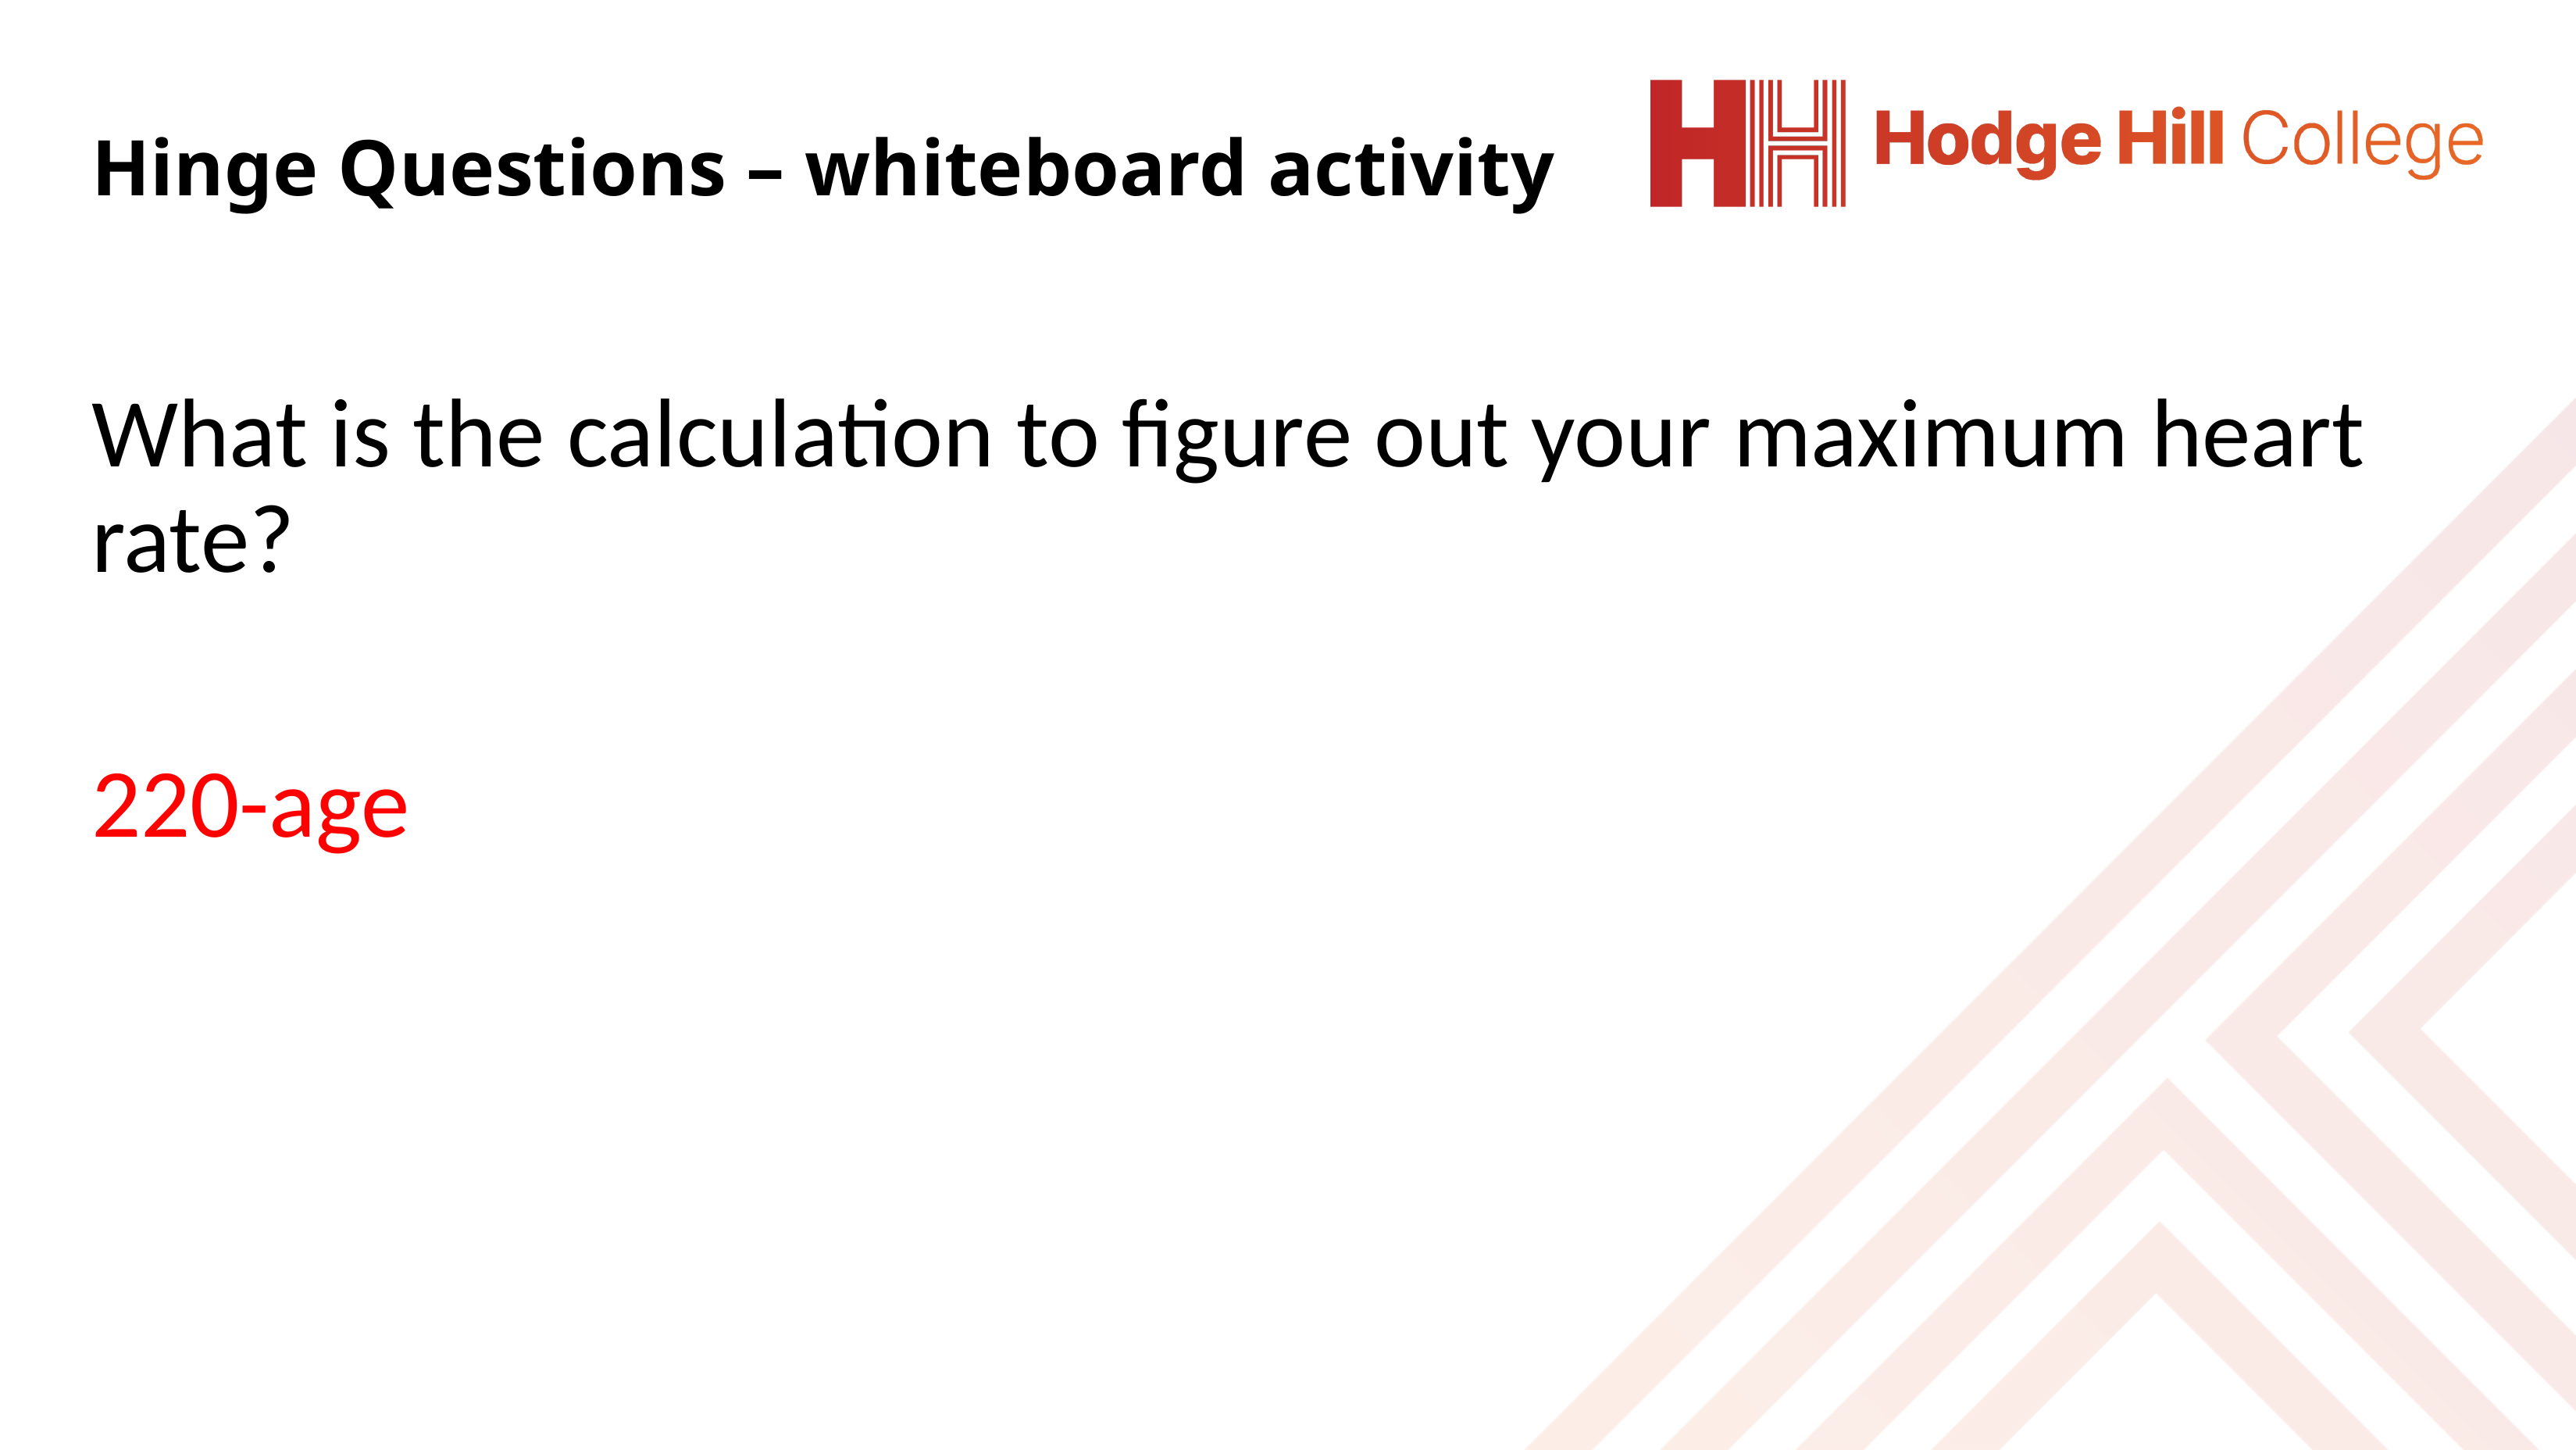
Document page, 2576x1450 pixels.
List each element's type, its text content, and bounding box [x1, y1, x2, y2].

title Hinge Questions – whiteboard activity [79, 86, 1602, 256]
picture [1383, 255, 2576, 1450]
list What is the calculation to figure out your maximum heart rate? 220-age [79, 377, 1383, 1408]
picture [1649, 79, 2484, 208]
